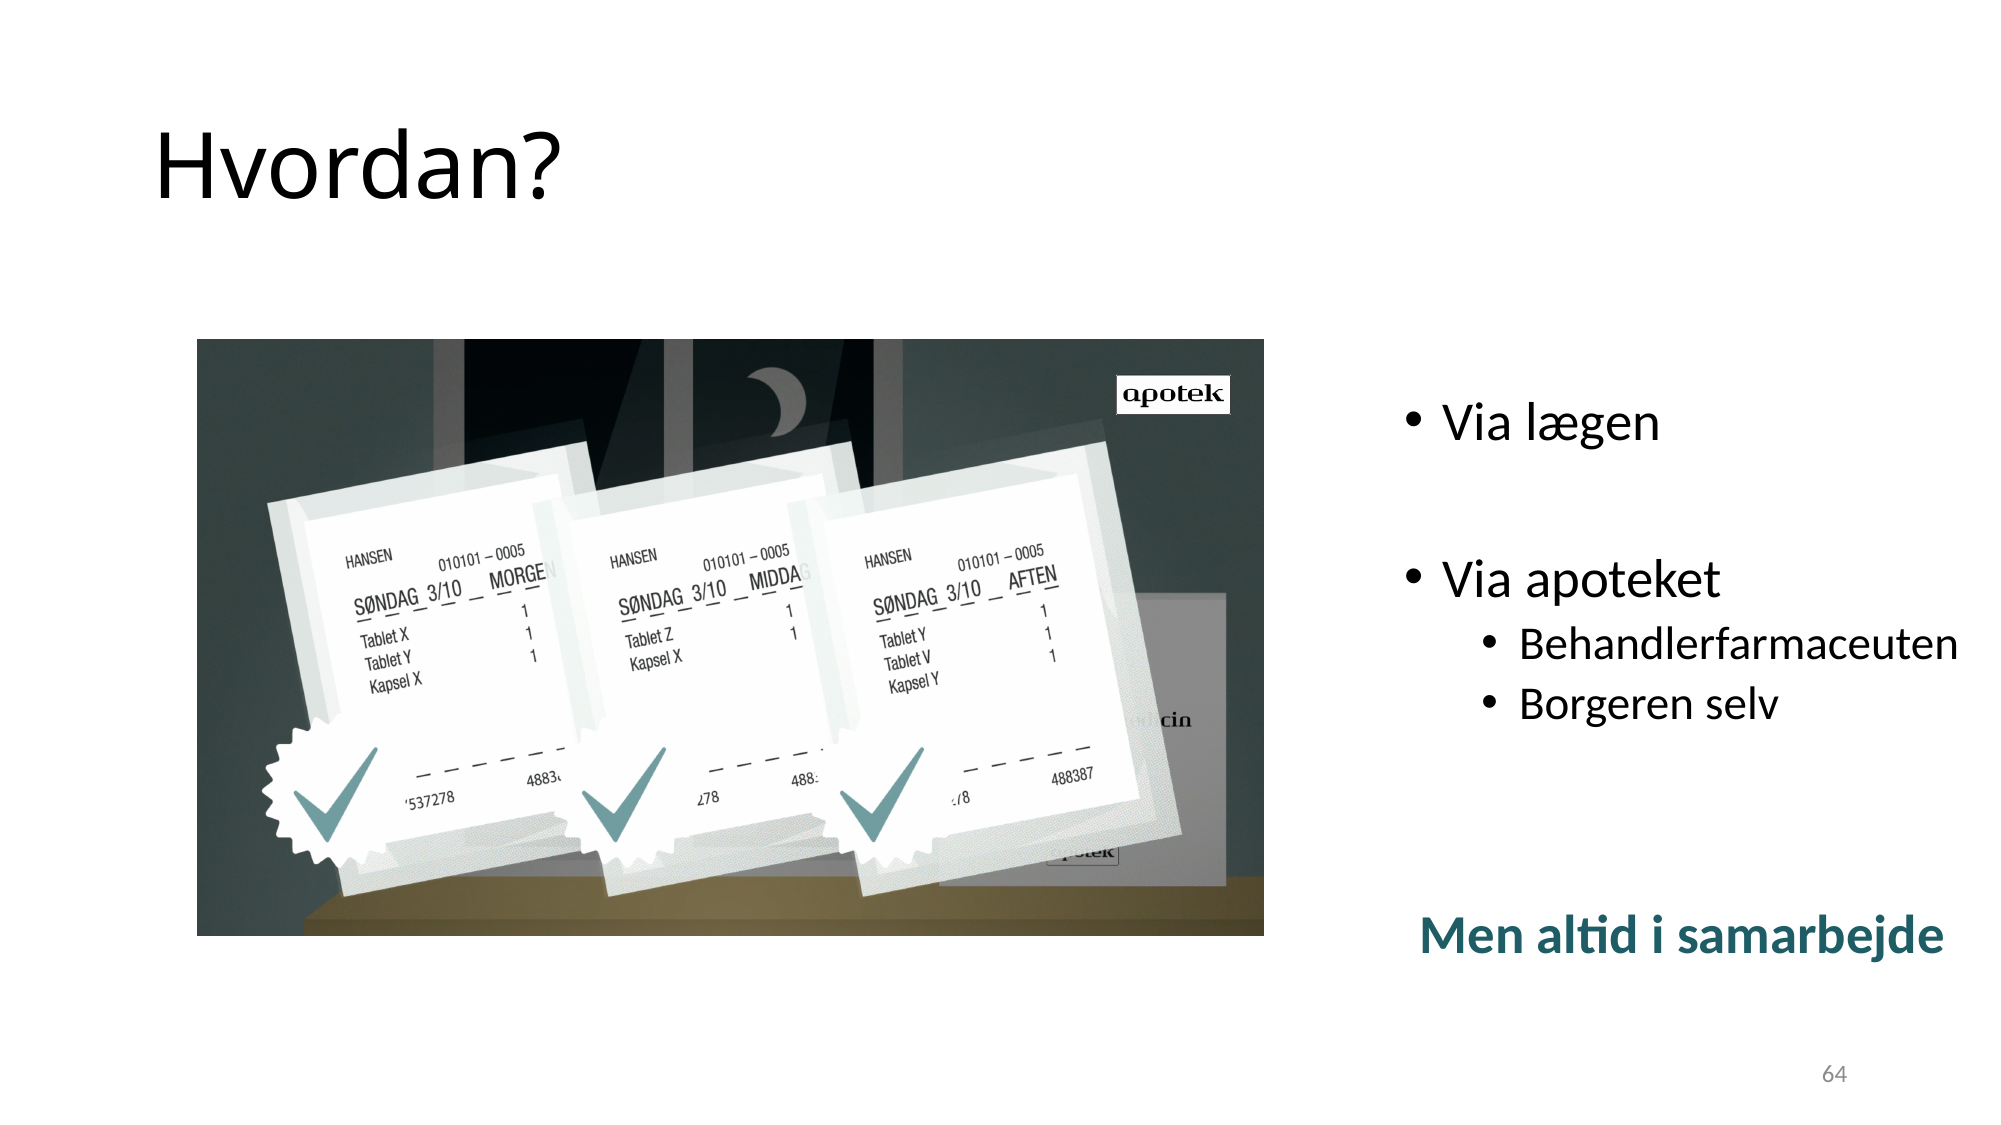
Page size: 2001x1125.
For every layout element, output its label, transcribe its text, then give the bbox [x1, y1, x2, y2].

list Via lægen Via apoteket Behandlerfarmaceuten Borgeren selv Men altid i samarbejde [1389, 385, 1975, 981]
slide_number 64 [1412, 1042, 1863, 1103]
title Hvordan? [137, 59, 1863, 278]
picture [197, 339, 1264, 936]
